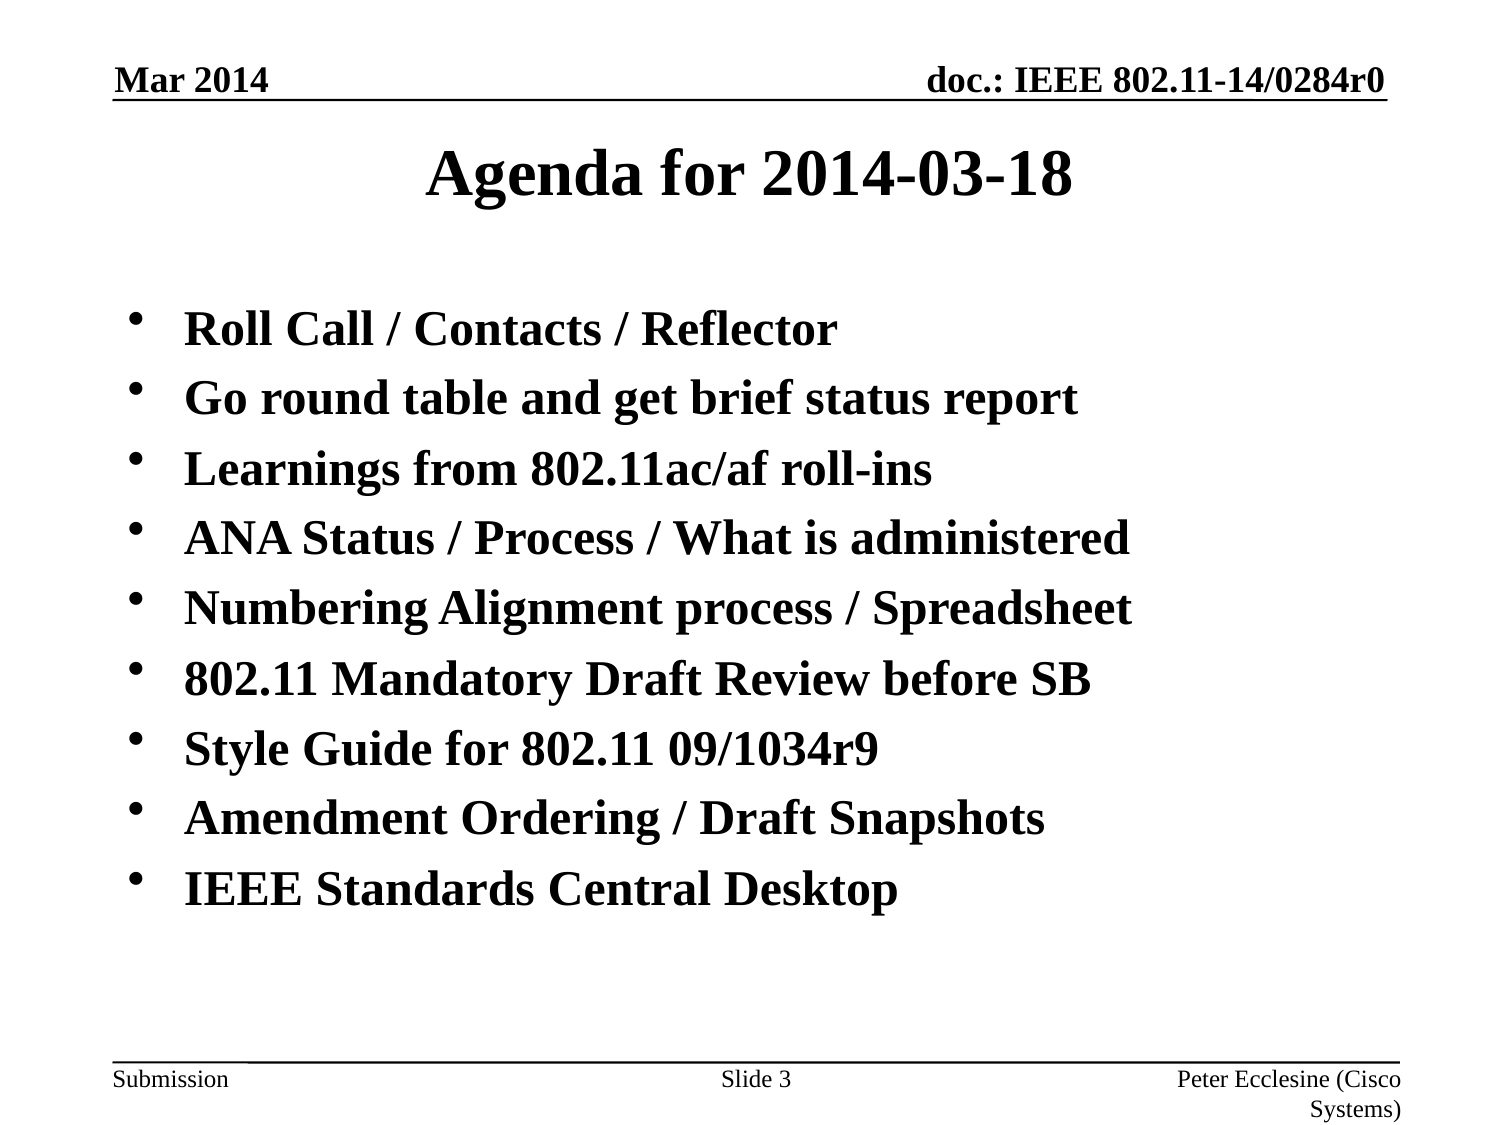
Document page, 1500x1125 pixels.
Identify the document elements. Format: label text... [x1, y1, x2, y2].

slide_number Slide 3 [720, 1061, 792, 1093]
title Agenda for 2014-03-18 [112, 112, 1388, 226]
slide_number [114, 54, 271, 101]
footer Peter Ecclesine (Cisco Systems) [1164, 1061, 1402, 1093]
list Roll Call / Contacts / Reflector Go round table and get brief status report Learnings from 802.11ac/af roll-ins ANA Status / Process / What is administered Numbering Alignment process / Spreadsheet 802.11 Mandatory Draft Review before SB Style Guide for 802.11 09/1034r9 Amendment Ordering / Draft Snapshots IEEE Standards Central Desktop [112, 287, 1388, 1001]
